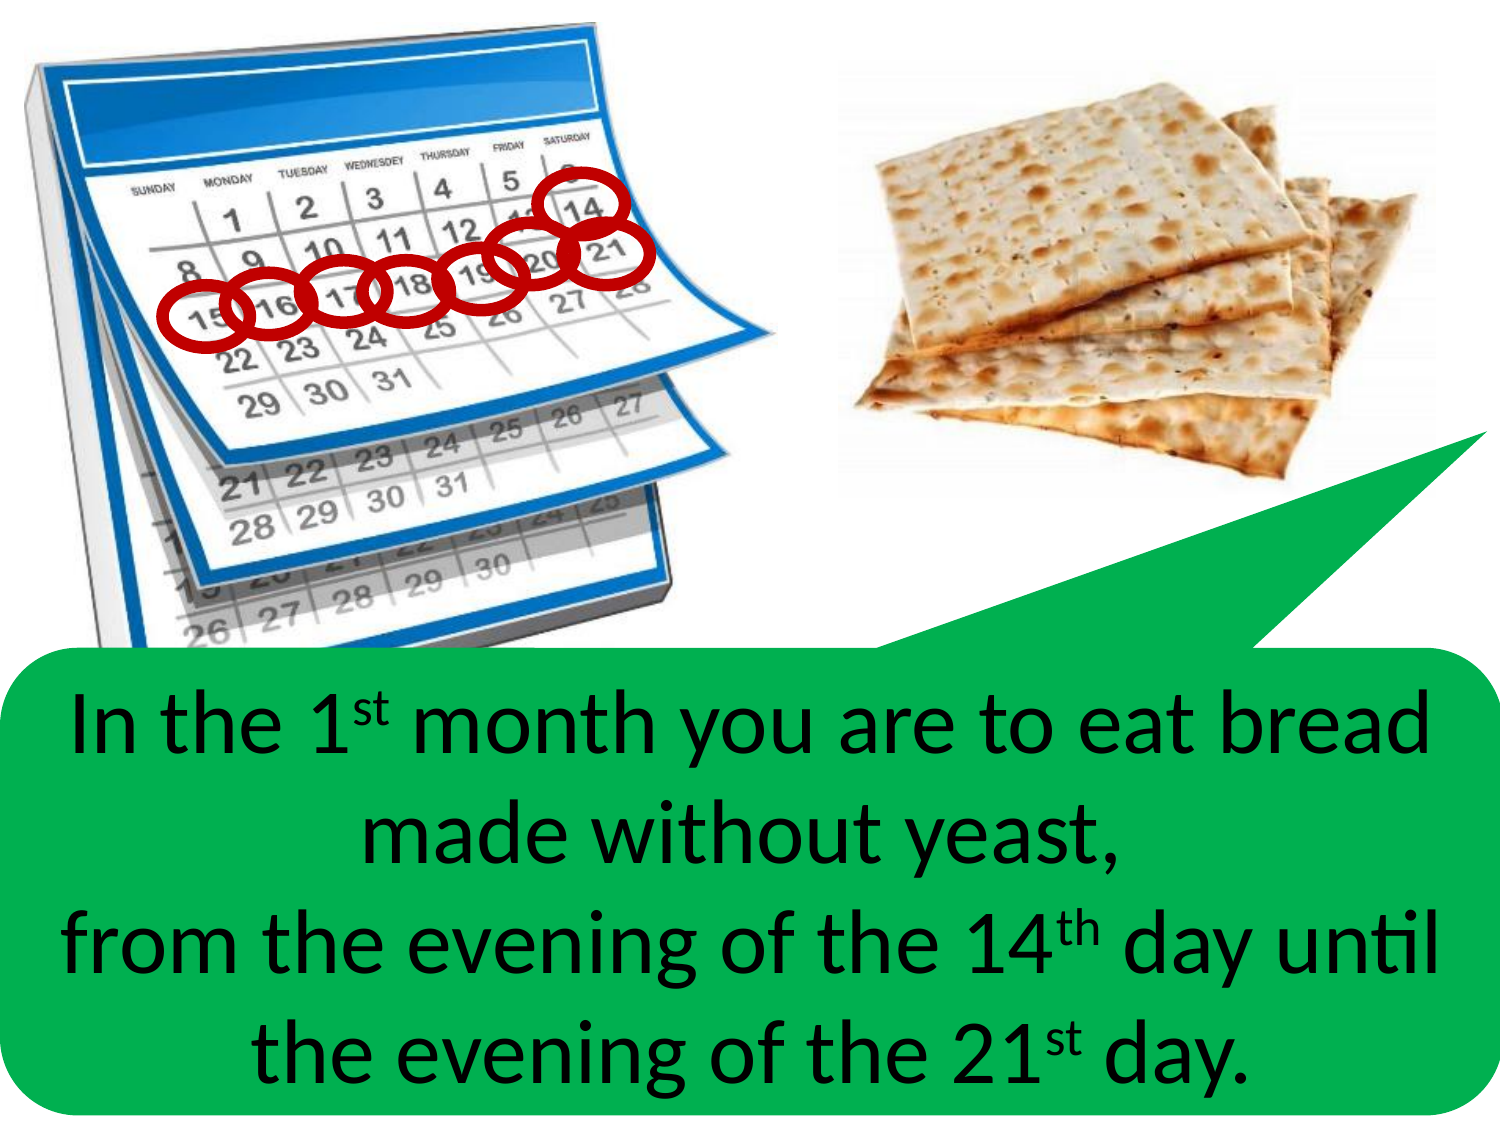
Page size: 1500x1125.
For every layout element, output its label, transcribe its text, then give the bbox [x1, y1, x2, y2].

picture [838, 59, 1436, 498]
text_box In the 1st month you are to eat bread made without yeast, from the evening of the 14th day until the evening of the 21st day. [0, 511, 1500, 1118]
picture [24, 22, 778, 776]
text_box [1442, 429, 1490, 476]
